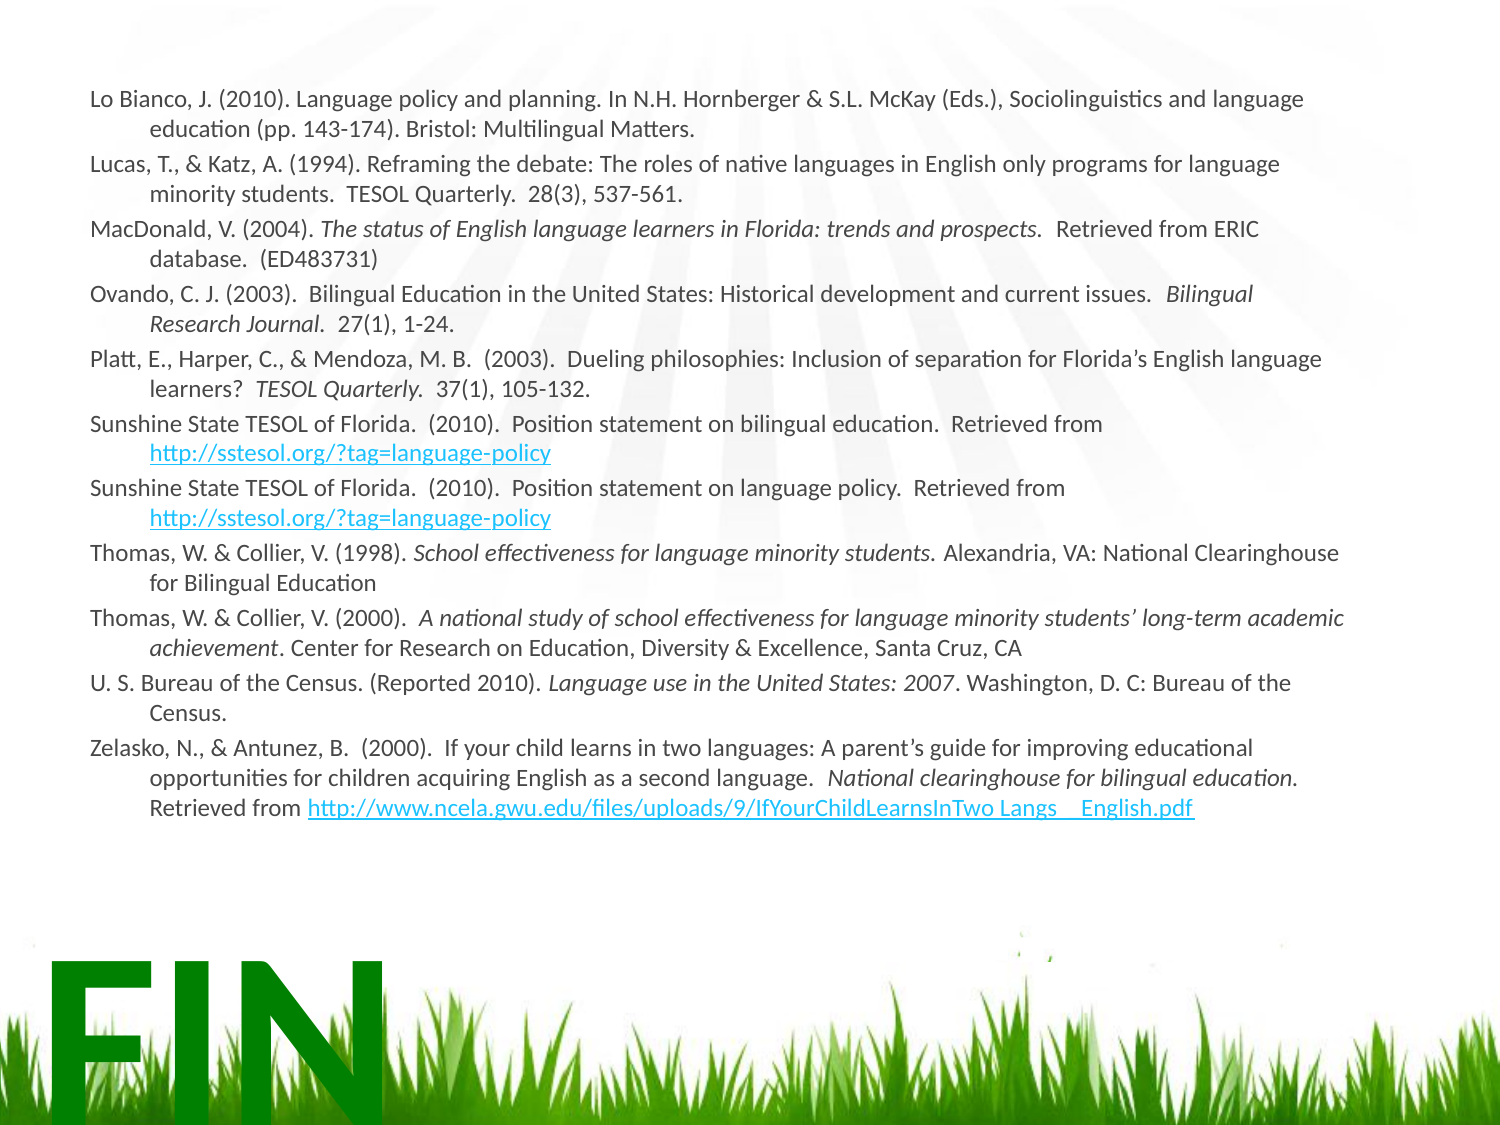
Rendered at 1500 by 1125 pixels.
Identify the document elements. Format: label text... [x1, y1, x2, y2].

picture [0, 0, 1500, 1125]
text_box FIN [0, 862, 438, 1125]
list Lo Bianco, J. (2010). Language policy and planning. In N.H. Hornberger & S.L. McKay (Eds.), Sociolinguistics and language education (pp. 143-174). Bristol: Multilingual Matters. Lucas, T., & Katz, A. (1994). Reframing the debate: The roles of native languages in English only programs for language minority students. TESOL Quarterly. 28(3), 537-561. MacDonald, V. (2004). The status of English language learners in Florida: trends and prospects. Retrieved from ERIC database. (ED483731) Ovando, C. J. (2003). Bilingual Education in the United States: Historical development and current issues. Bilingual Research Journal. 27(1), 1-24. Platt, E., Harper, C., & Mendoza, M. B. (2003). Dueling philosophies: Inclusion of separation for Florida’s English language learners? TESOL Quarterly. 37(1), 105-132. Sunshine State TESOL of Florida. (2010). Position statement on bilingual education. Retrieved from http://sstesol.org/?tag=language-policy Sunshine State TESOL of Florida. (2010). Position statement on language policy. Retrieved from http://sstesol.org/?tag=language-policy Thomas, W. & Collier, V. (1998). School effectiveness for language minority students. Alexandria, VA: National Clearinghouse for Bilingual Education Thomas, W. & Collier, V. (2000). A national study of school effectiveness for language minority students’ long-term academic achievement. Center for Research on Education, Diversity & Excellence, Santa Cruz, CA U. S. Bureau of the Census. (Reported 2010). Language use in the United States: 2007. Washington, D. C: Bureau of the Census. Zelasko, N., & Antunez, B. (2000). If your child learns in two languages: A parent’s guide for improving educational opportunities for children acquiring English as a second language. National clearinghouse for bilingual education. Retrieved from http://www.ncela.gwu.edu/files/uploads/9/IfYourChildLearnsInTwo Langs _English.pdf [75, 75, 1363, 1005]
